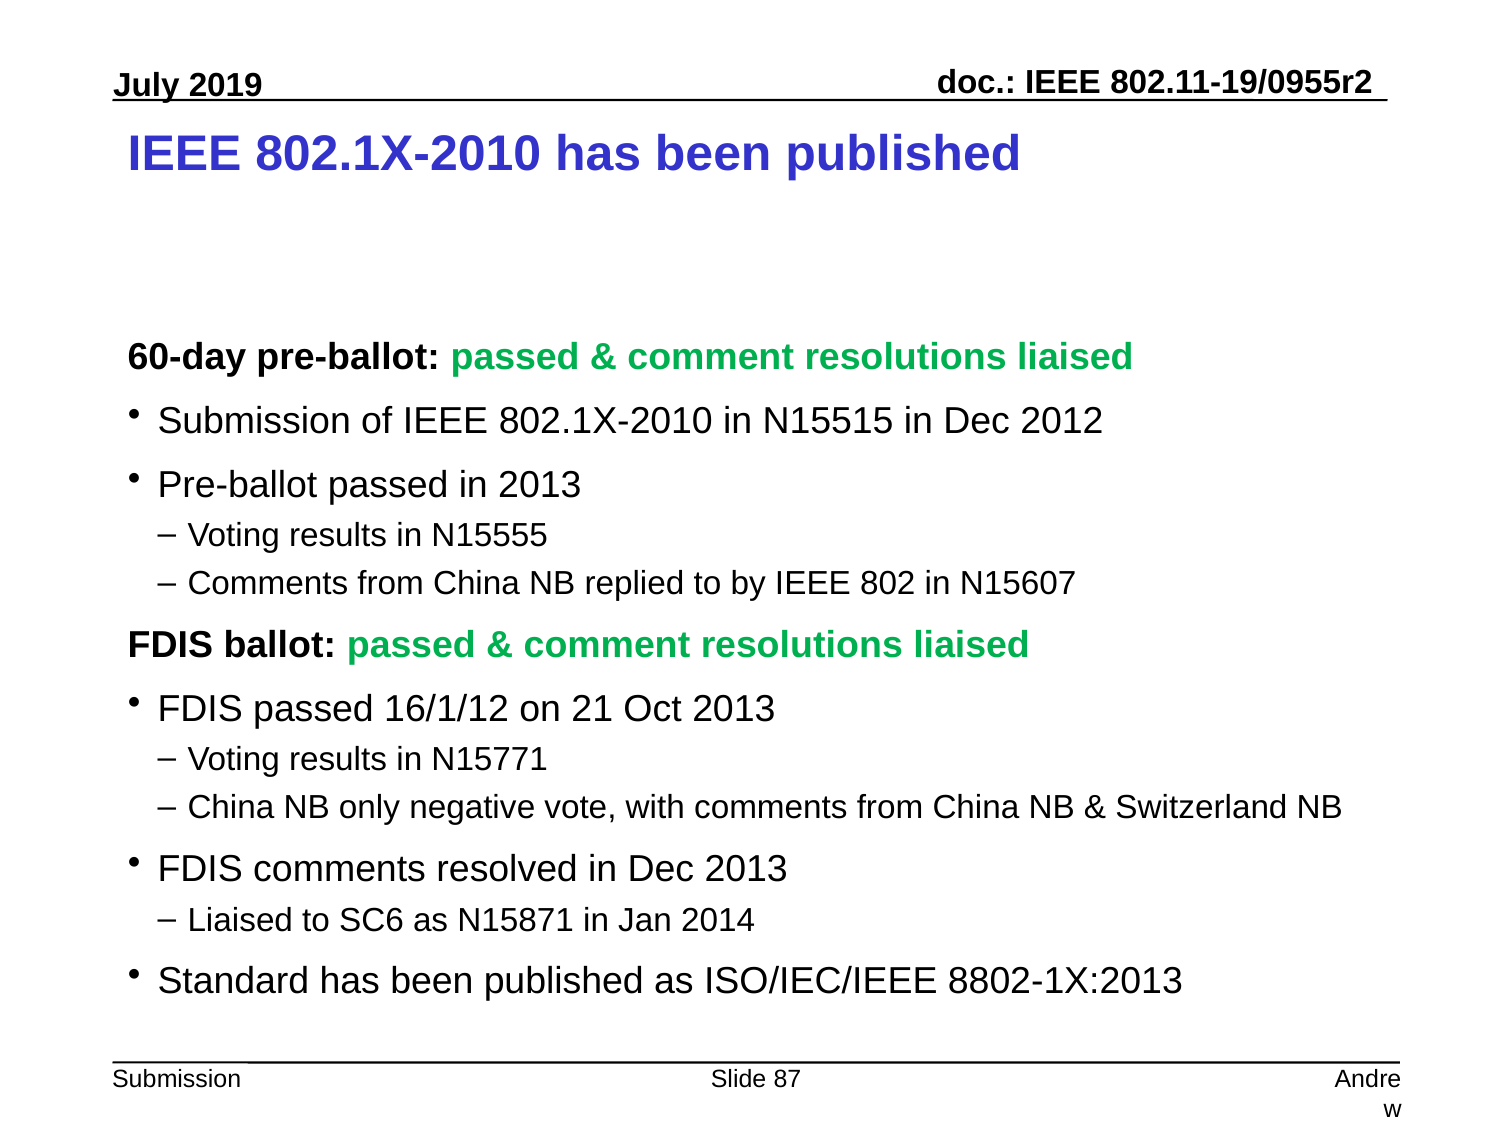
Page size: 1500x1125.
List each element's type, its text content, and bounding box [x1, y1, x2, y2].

slide_number Slide 87 [709, 1061, 803, 1093]
footer Andrew Myles, Cisco [1320, 1061, 1402, 1093]
title IEEE 802.1X-2010 has been published [112, 112, 1388, 288]
list 60-day pre-ballot: passed & comment resolutions liaised Submission of IEEE 802.1X-2010 in N15515 in Dec 2012 Pre-ballot passed in 2013 Voting results in N15555 Comments from China NB replied to by IEEE 802 in N15607 FDIS ballot: passed & comment resolutions liaised FDIS passed 16/1/12 on 21 Oct 2013 Voting results in N15771 China NB only negative vote, with comments from China NB & Switzerland NB FDIS comments resolved in Dec 2013 Liaised to SC6 as N15871 in Jan 2014 Standard has been published as ISO/IEC/IEEE 8802-1X:2013 [112, 324, 1388, 1000]
